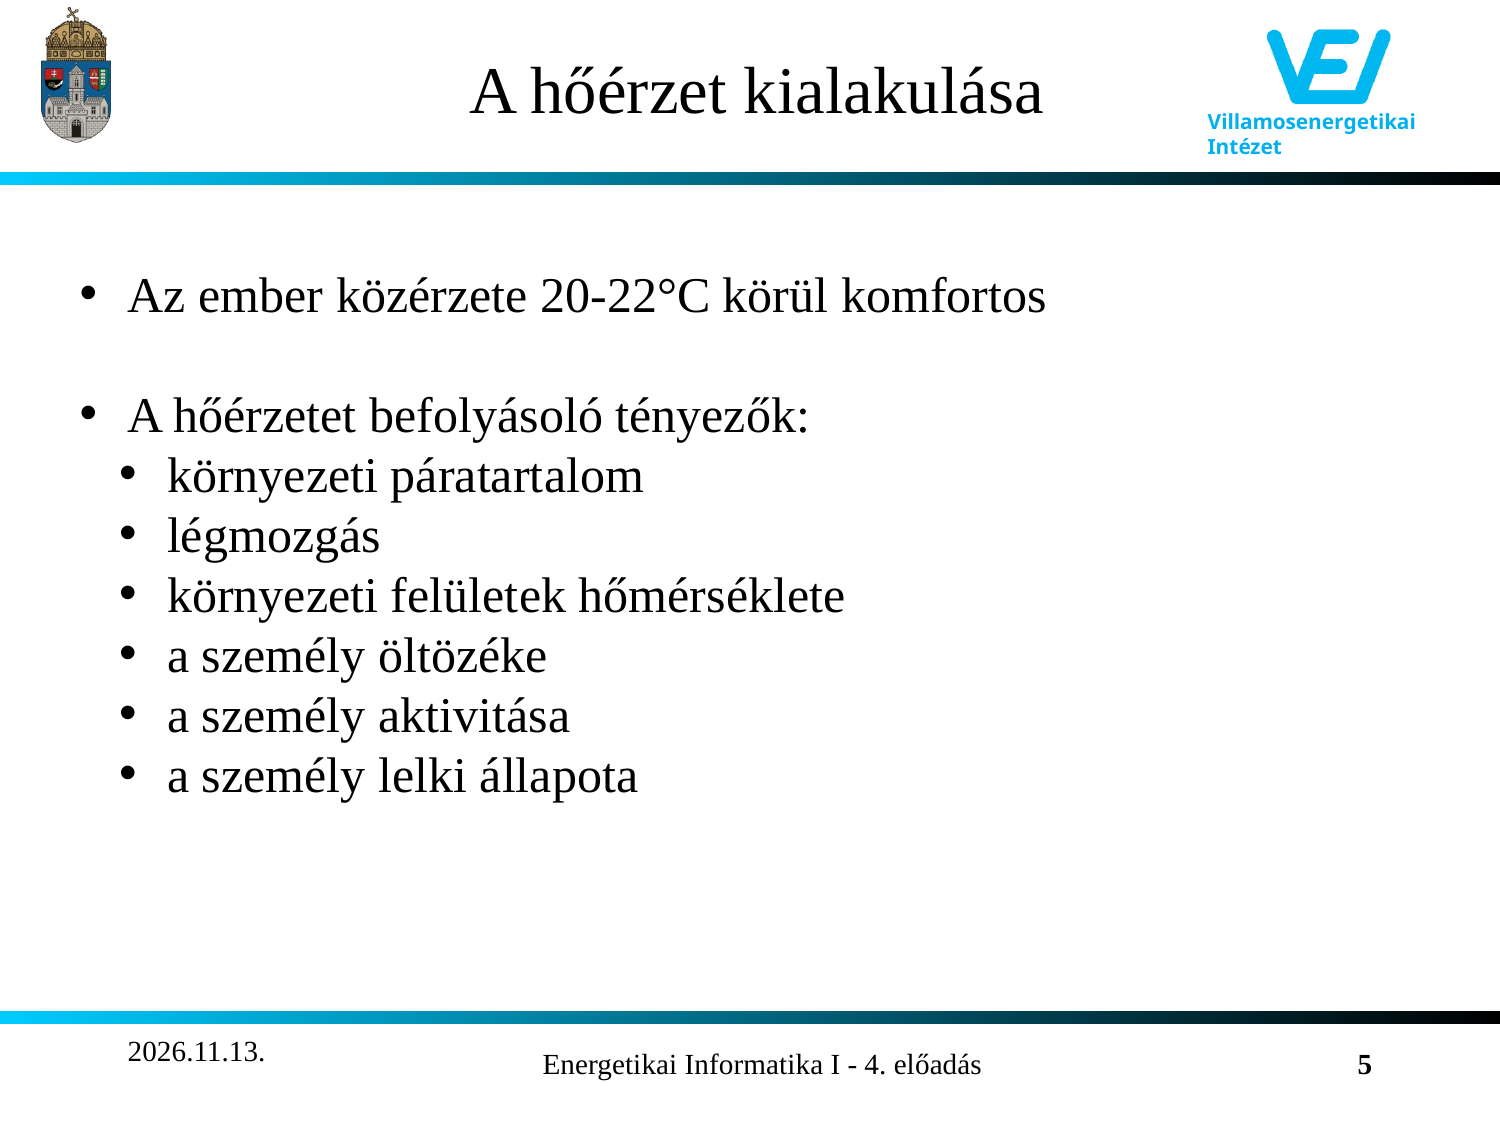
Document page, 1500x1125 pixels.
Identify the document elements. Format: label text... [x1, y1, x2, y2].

title A hőérzet kialakulása [194, 42, 1320, 131]
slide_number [112, 1024, 426, 1101]
slide_number 5 [1074, 1037, 1388, 1101]
picture [41, 7, 111, 143]
footer Energetikai Informatika I - 4. előadás [312, 1037, 1074, 1101]
picture [1257, 18, 1410, 115]
text_box Az ember közérzete 20-22°C körül komfortos A hőérzetet befolyásoló tényezők: környezeti páratartalom légmozgás környezeti felületek hőmérséklete a személy öltözéke a személy aktivitása a személy lelki állapota [64, 255, 1424, 856]
